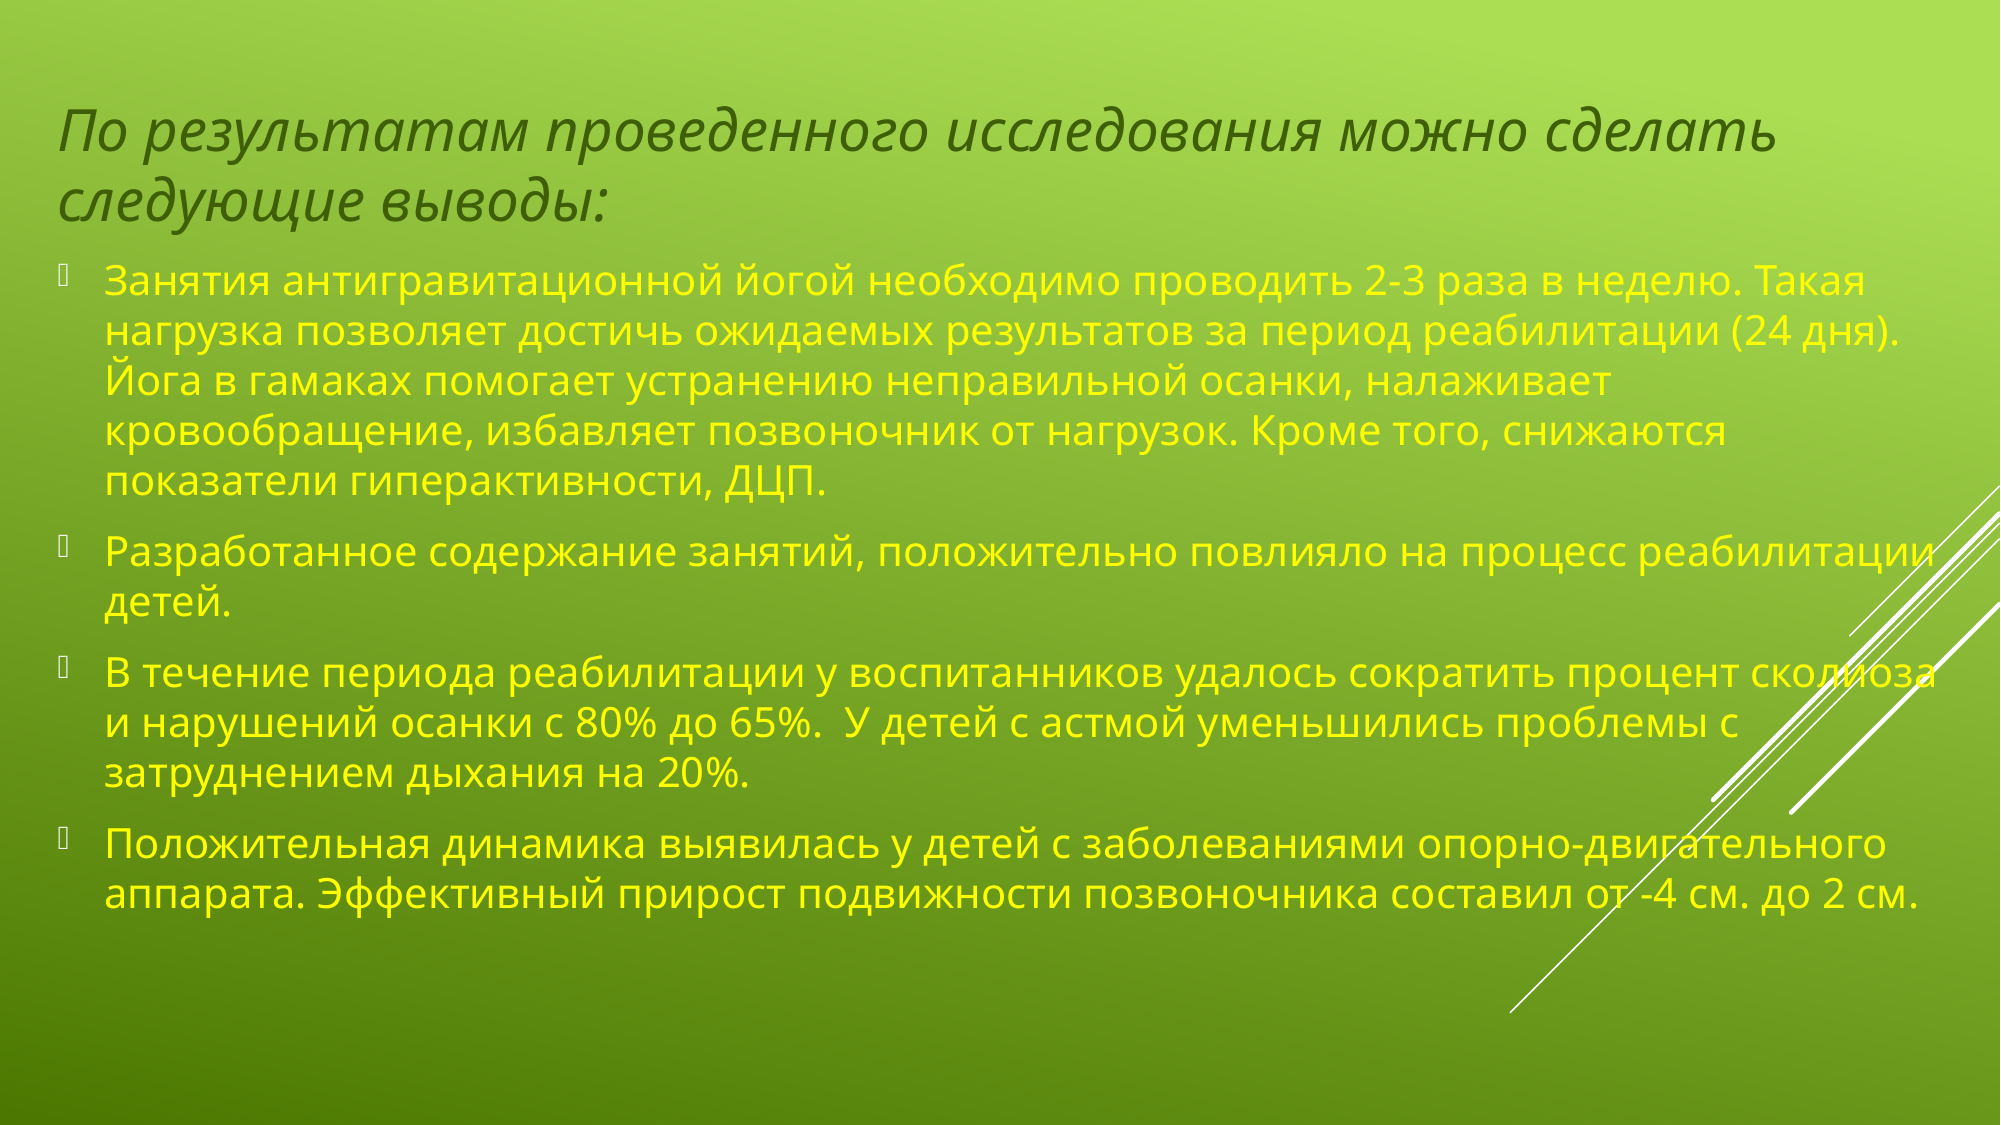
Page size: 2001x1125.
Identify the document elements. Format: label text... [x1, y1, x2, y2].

list По результатам проведенного исследования можно сделать следующие выводы: Занятия антигравитационной йогой необходимо проводить 2-3 раза в неделю. Такая нагрузка позволяет достичь ожидаемых результатов за период реабилитации (24 дня). Йога в гамаках помогает устранению неправильной осанки, налаживает кровообращение, избавляет позвоночник от нагрузок. Кроме того, снижаются показатели гиперактивности, ДЦП. Разработанное содержание занятий, положительно повлияло на процесс реабилитации детей. В течение периода реабилитации у воспитанников удалось сократить процент сколиоза и нарушений осанки с 80% до 65%. У детей с астмой уменьшились проблемы с затруднением дыхания на 20%. Положительная динамика выявилась у детей с заболеваниями опорно-двигательного аппарата. Эффективный прирост подвижности позвоночника составил от -4 см. до 2 см. [42, 48, 1956, 1082]
